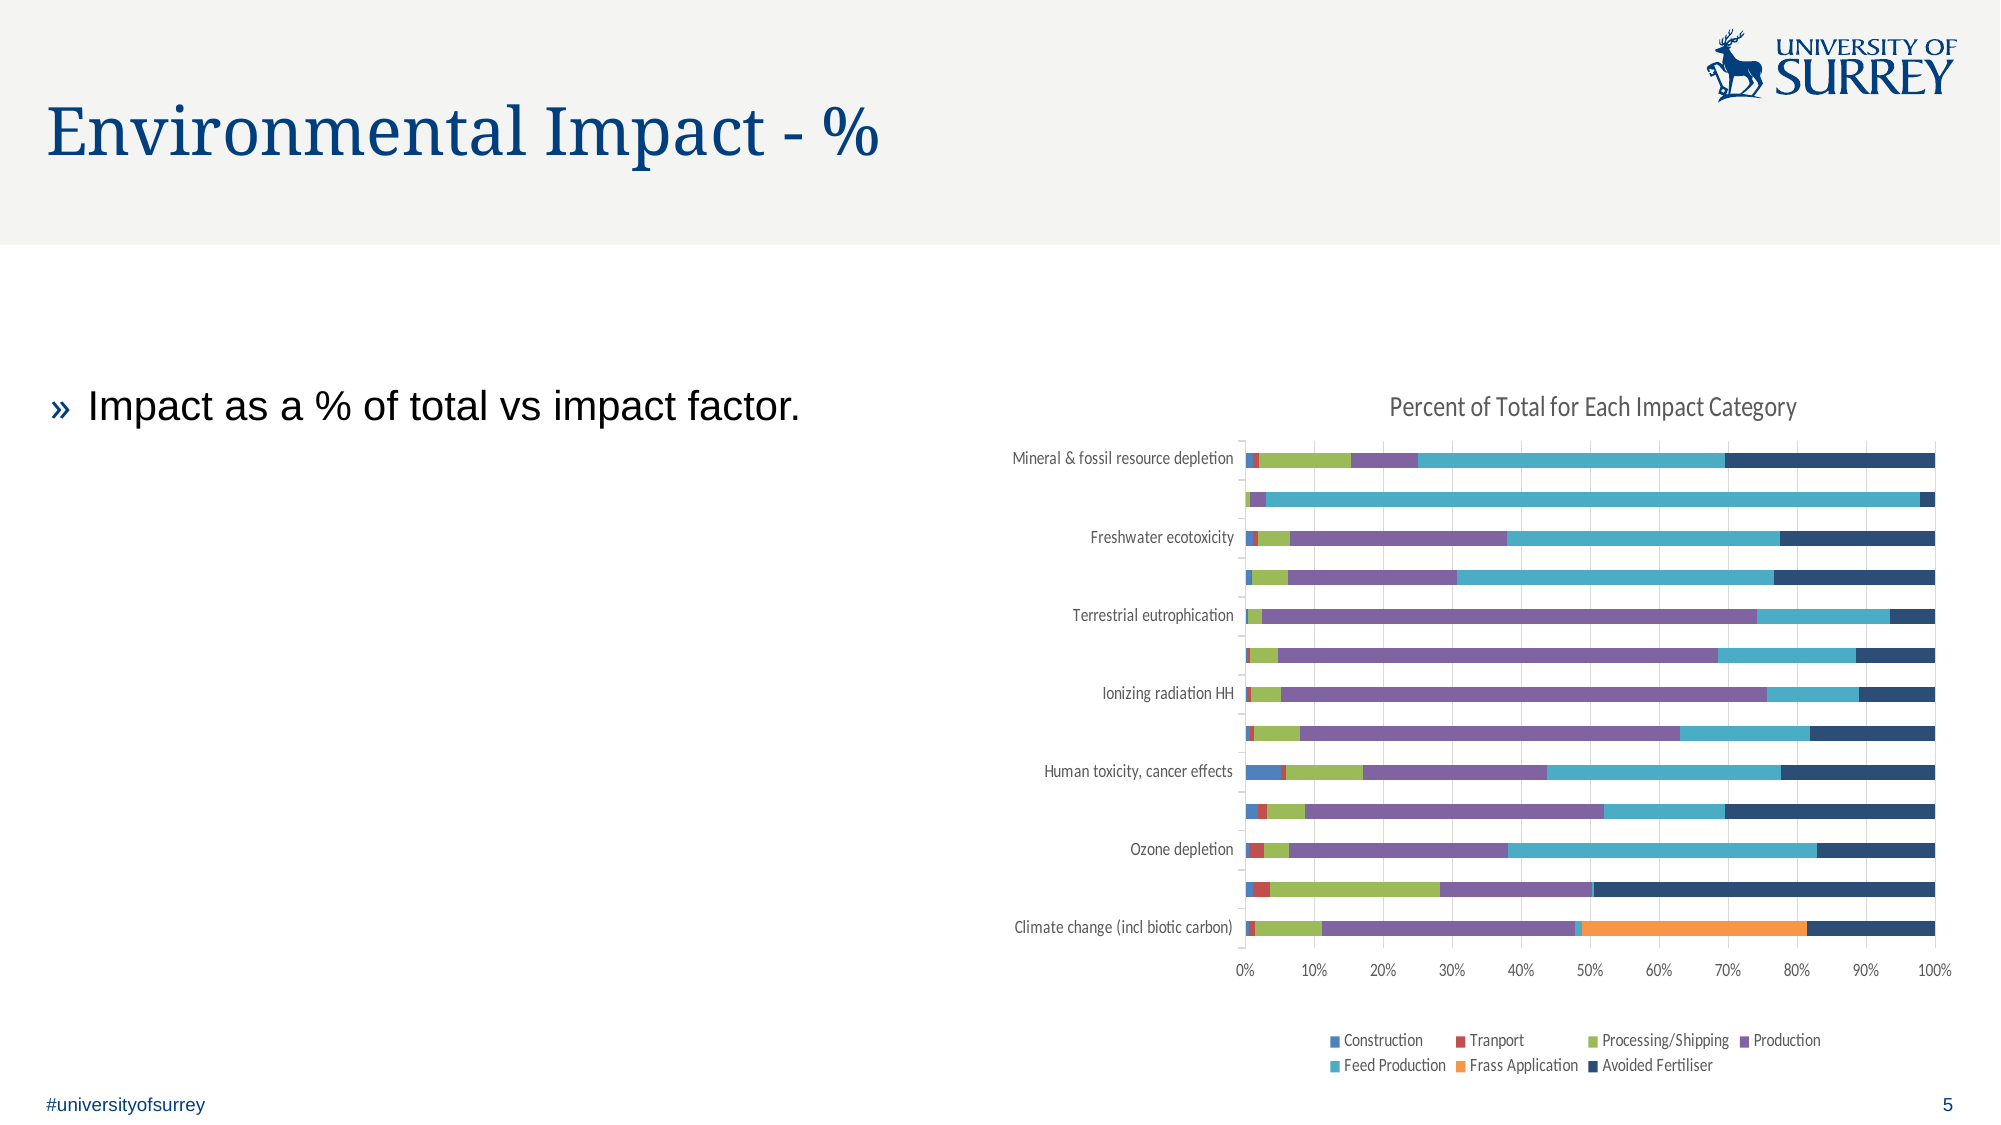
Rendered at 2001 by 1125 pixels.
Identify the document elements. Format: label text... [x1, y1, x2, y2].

slide_number 5 [1862, 1083, 1969, 1125]
footer #universityofsurrey [31, 1082, 1862, 1125]
title Environmental Impact - % [31, 24, 1969, 244]
chart [1012, 377, 1969, 1083]
list Impact as a % of total vs impact factor. [35, 377, 984, 1082]
